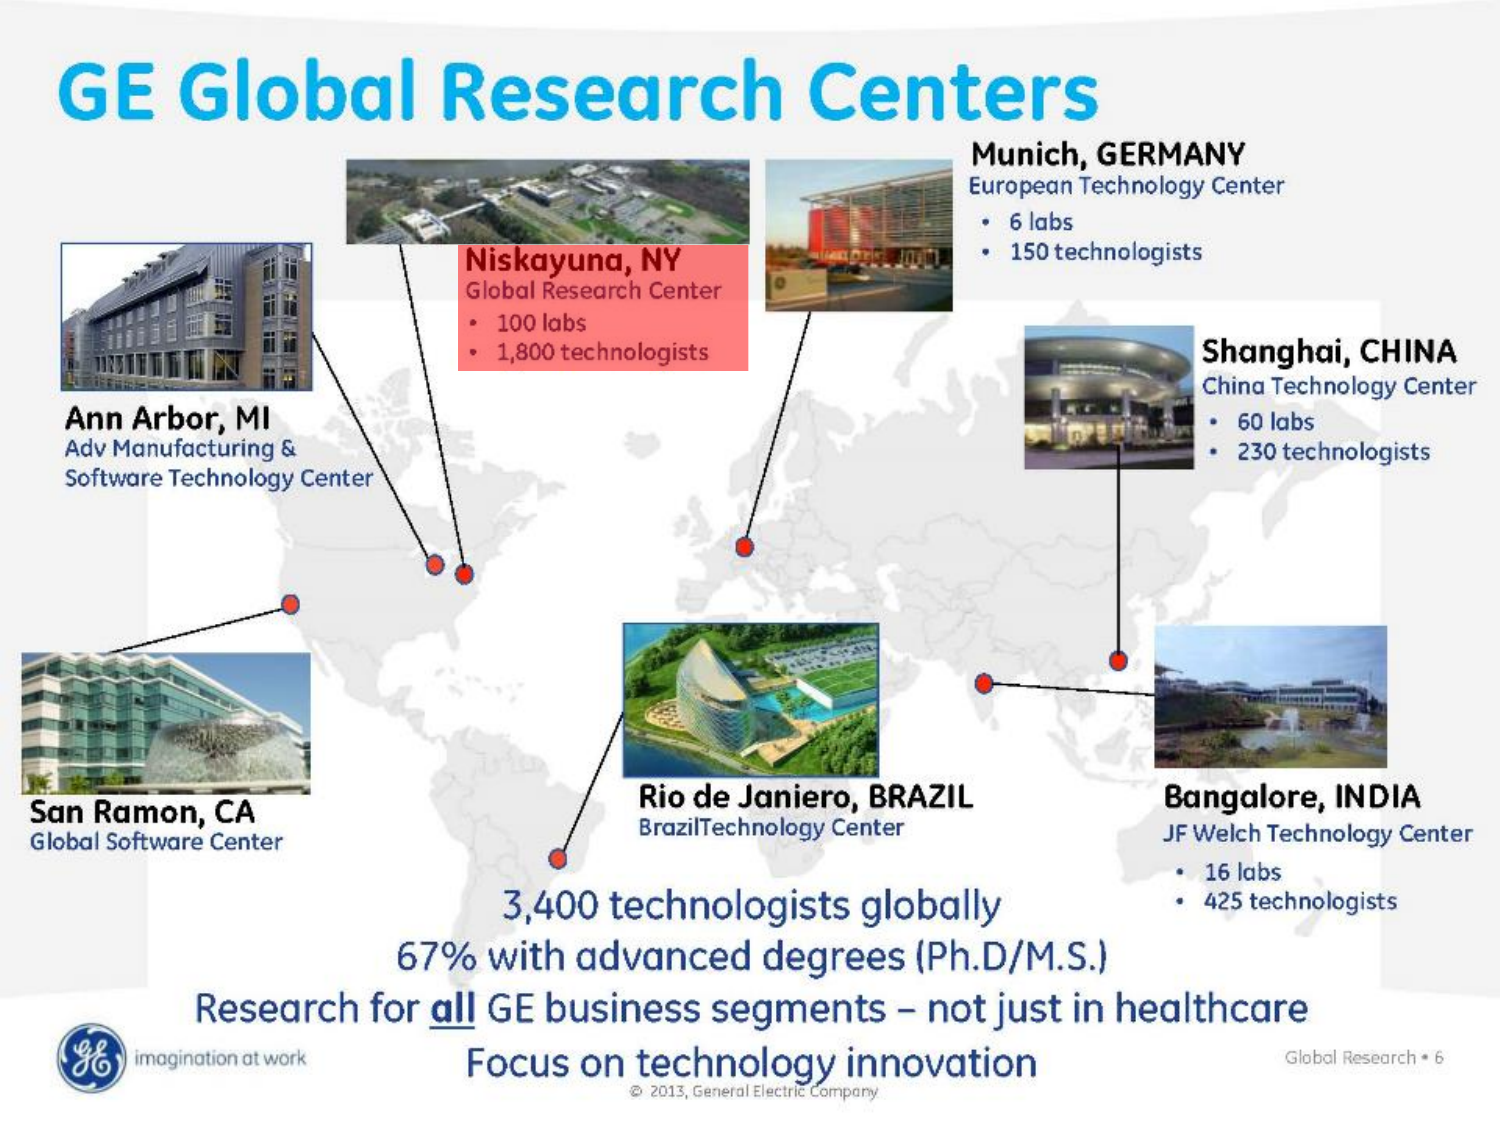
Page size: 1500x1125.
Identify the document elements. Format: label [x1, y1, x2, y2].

list [0, 0, 1500, 1125]
